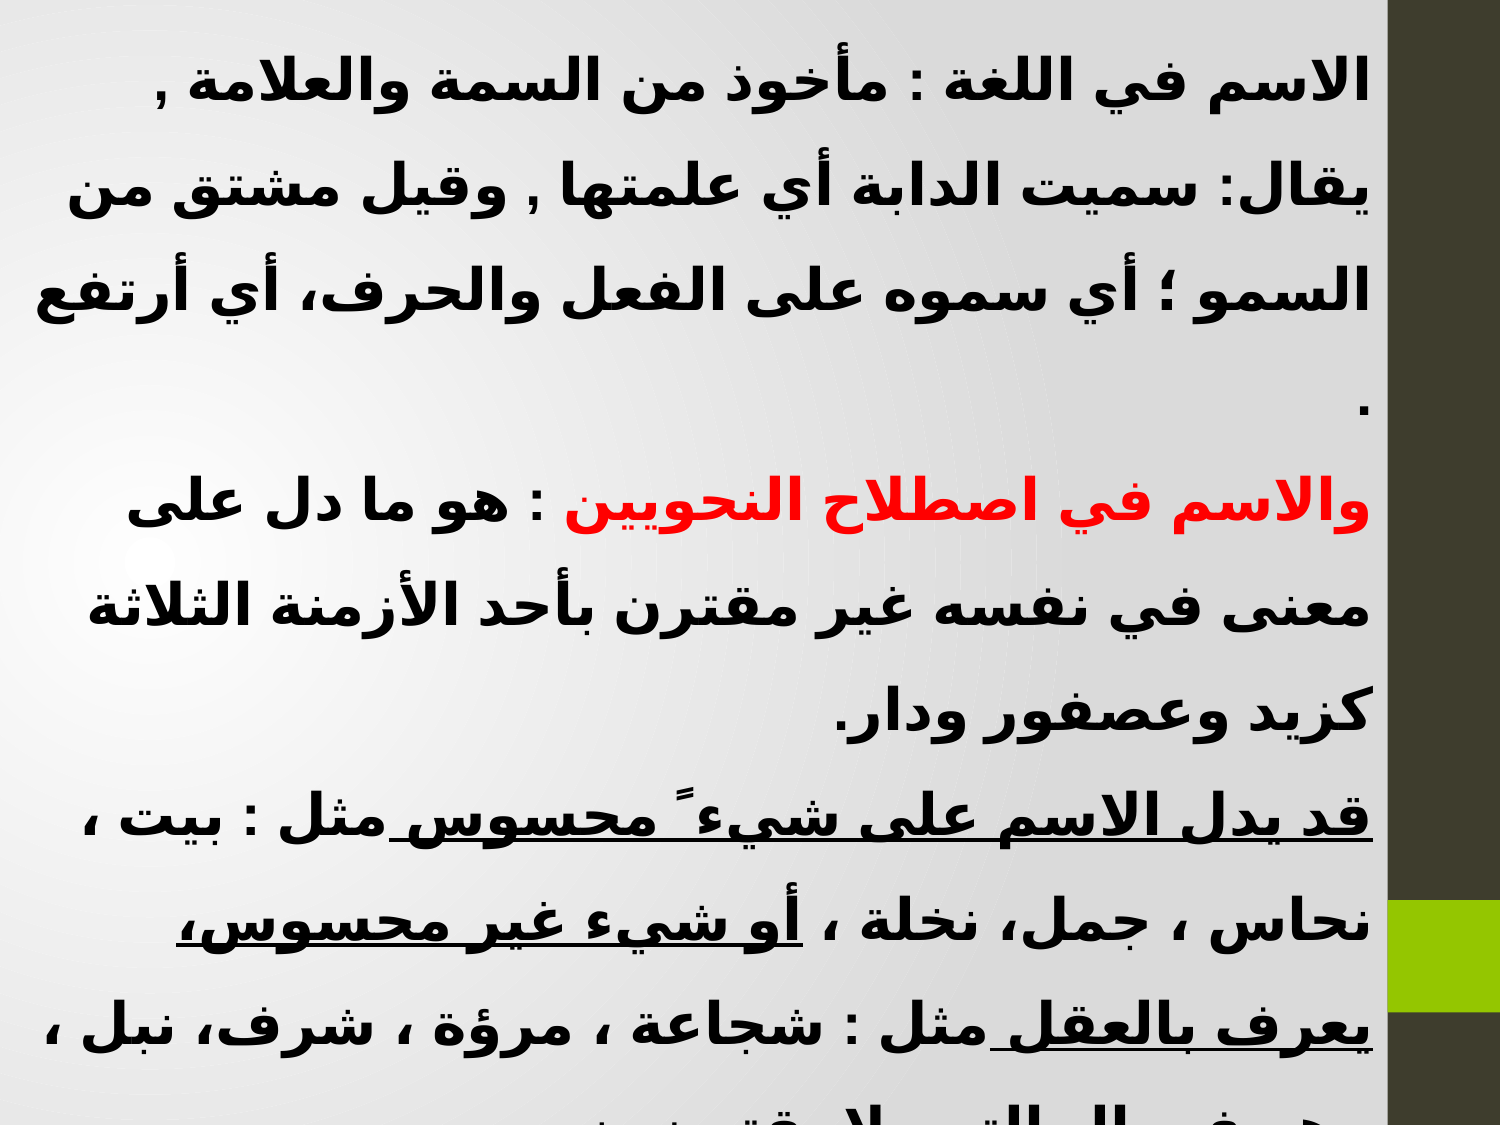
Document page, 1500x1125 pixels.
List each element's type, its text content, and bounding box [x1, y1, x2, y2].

text_box الاسم في اللغة : مأخوذ من السمة والعلامة , یقال: سمیت الدابة أي علمتھا , وقيل مشتق من السمو ؛ أي سموه على الفعل والحرف، أي أرتفع . والاسم في اصطلاح النحویین : ھو ما دل على معنى في نفسه غیر مقترن بأحد الأزمنة الثلاثة كزید وعصفور ودار. قد یدل الاسم على شيء ً محسوس مثل : بیت ، نحاس ، جمل، نخلة ، أو شيء غیر محسوس، یعرف بالعقل مثل : شجاعة ، مرؤة ، شرف، نبل ، وھو في الحالتین لا یقترن بزمن . فلو أعدنا النظر في ھذه الأسماء لوجدناھا تدل على مسمى معین غیر أنھا لا تدل على زمن، ولا تفید وقتا على الإطلاق، فذاك ھو الاسم [17, 0, 1388, 1125]
